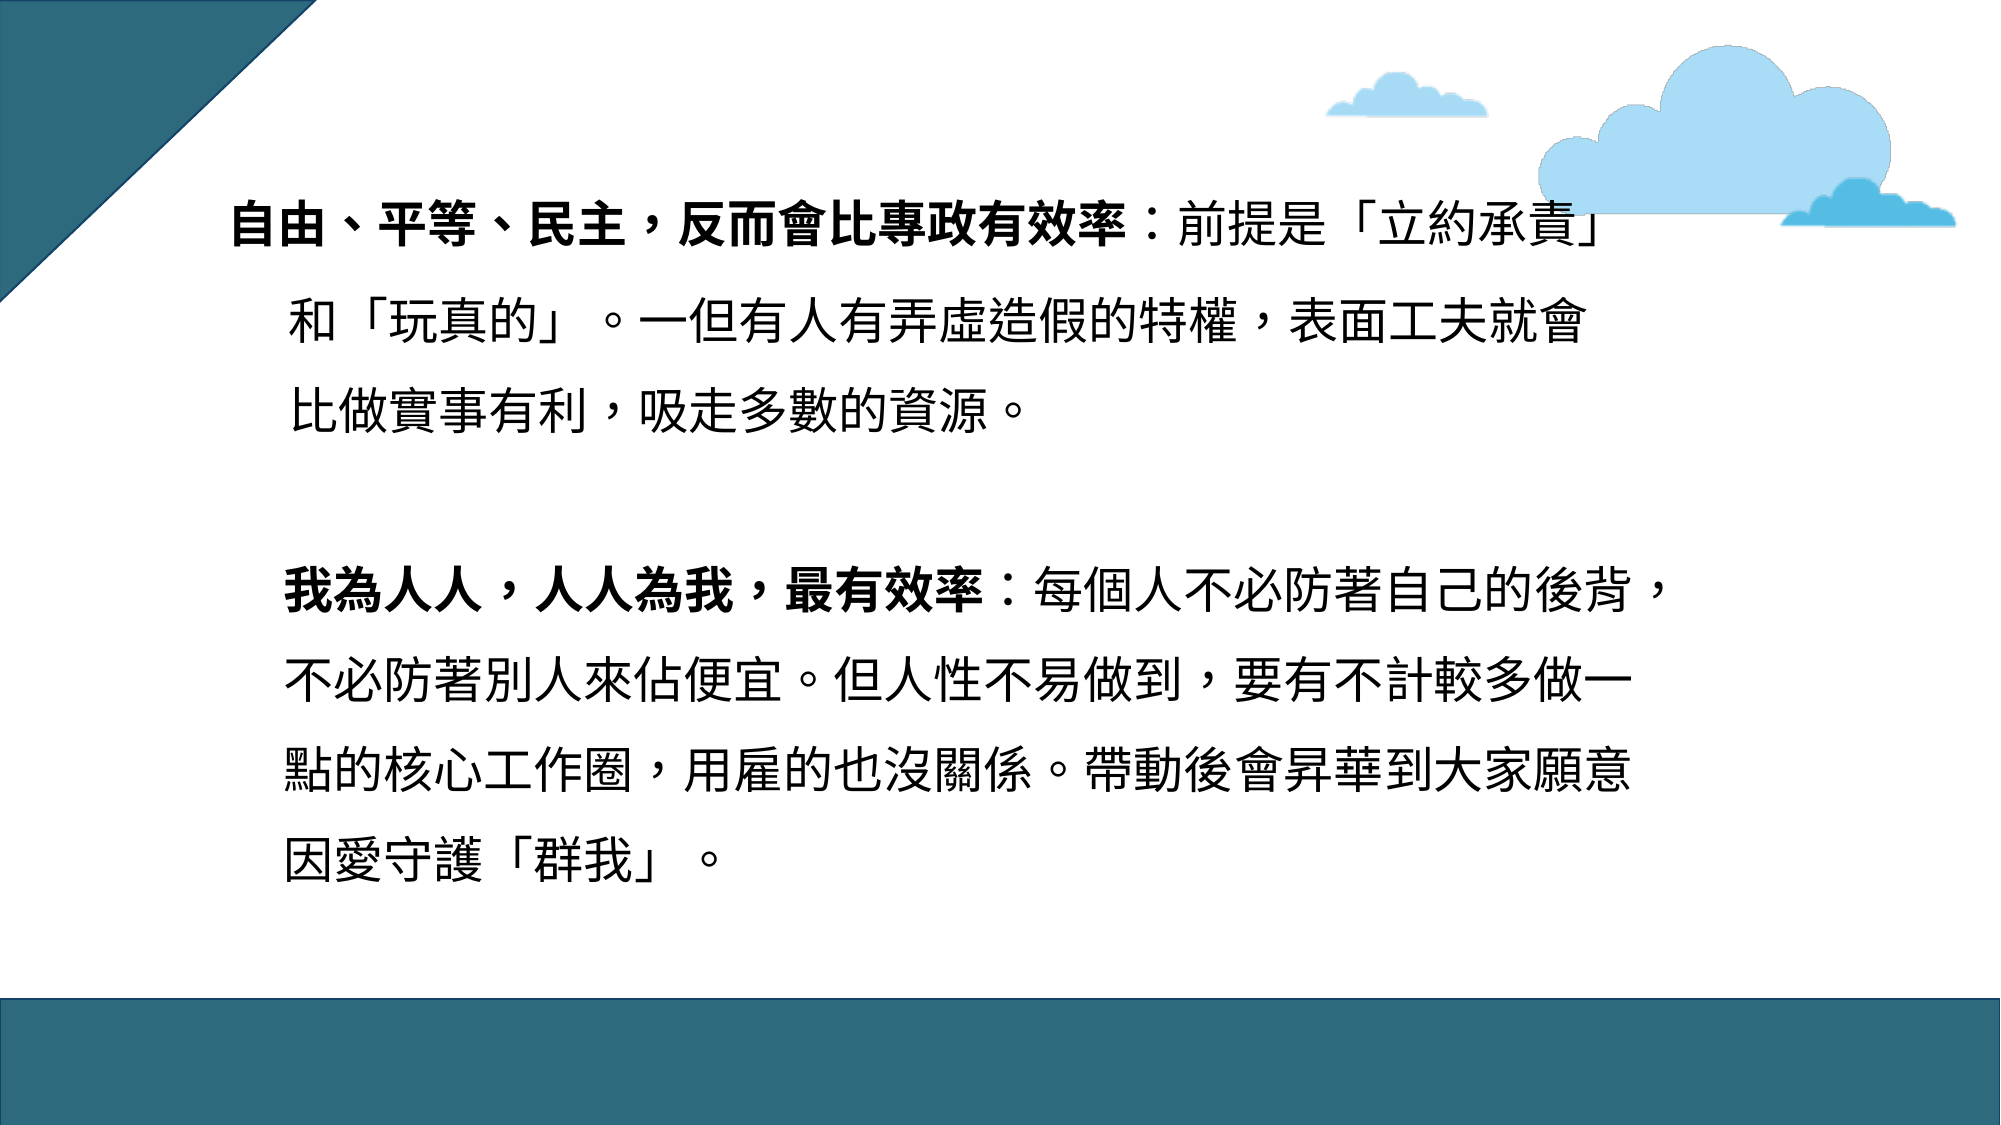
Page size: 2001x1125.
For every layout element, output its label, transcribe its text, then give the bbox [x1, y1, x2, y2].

text_box 我為人人，人人為我，最有效率：每個人不必防著自己的後背，不必防著別人來佔便宜。但人性不易做到，要有不計較多做一點的核心工作圈，用雇的也沒關係。帶動後會昇華到大家願意因愛守護「群我」。 [269, 520, 1651, 896]
text_box 自由、平等、民主，反而會比專政有效率：前提是「立約承責」和「玩真的」。一但有人有弄虛造假的特權，表面工夫就會比做實事有利，吸走多數的資源。 [0, 102, 1651, 447]
text_box [0, 998, 2000, 1125]
text_box [0, 0, 317, 102]
picture [1313, 12, 1981, 250]
